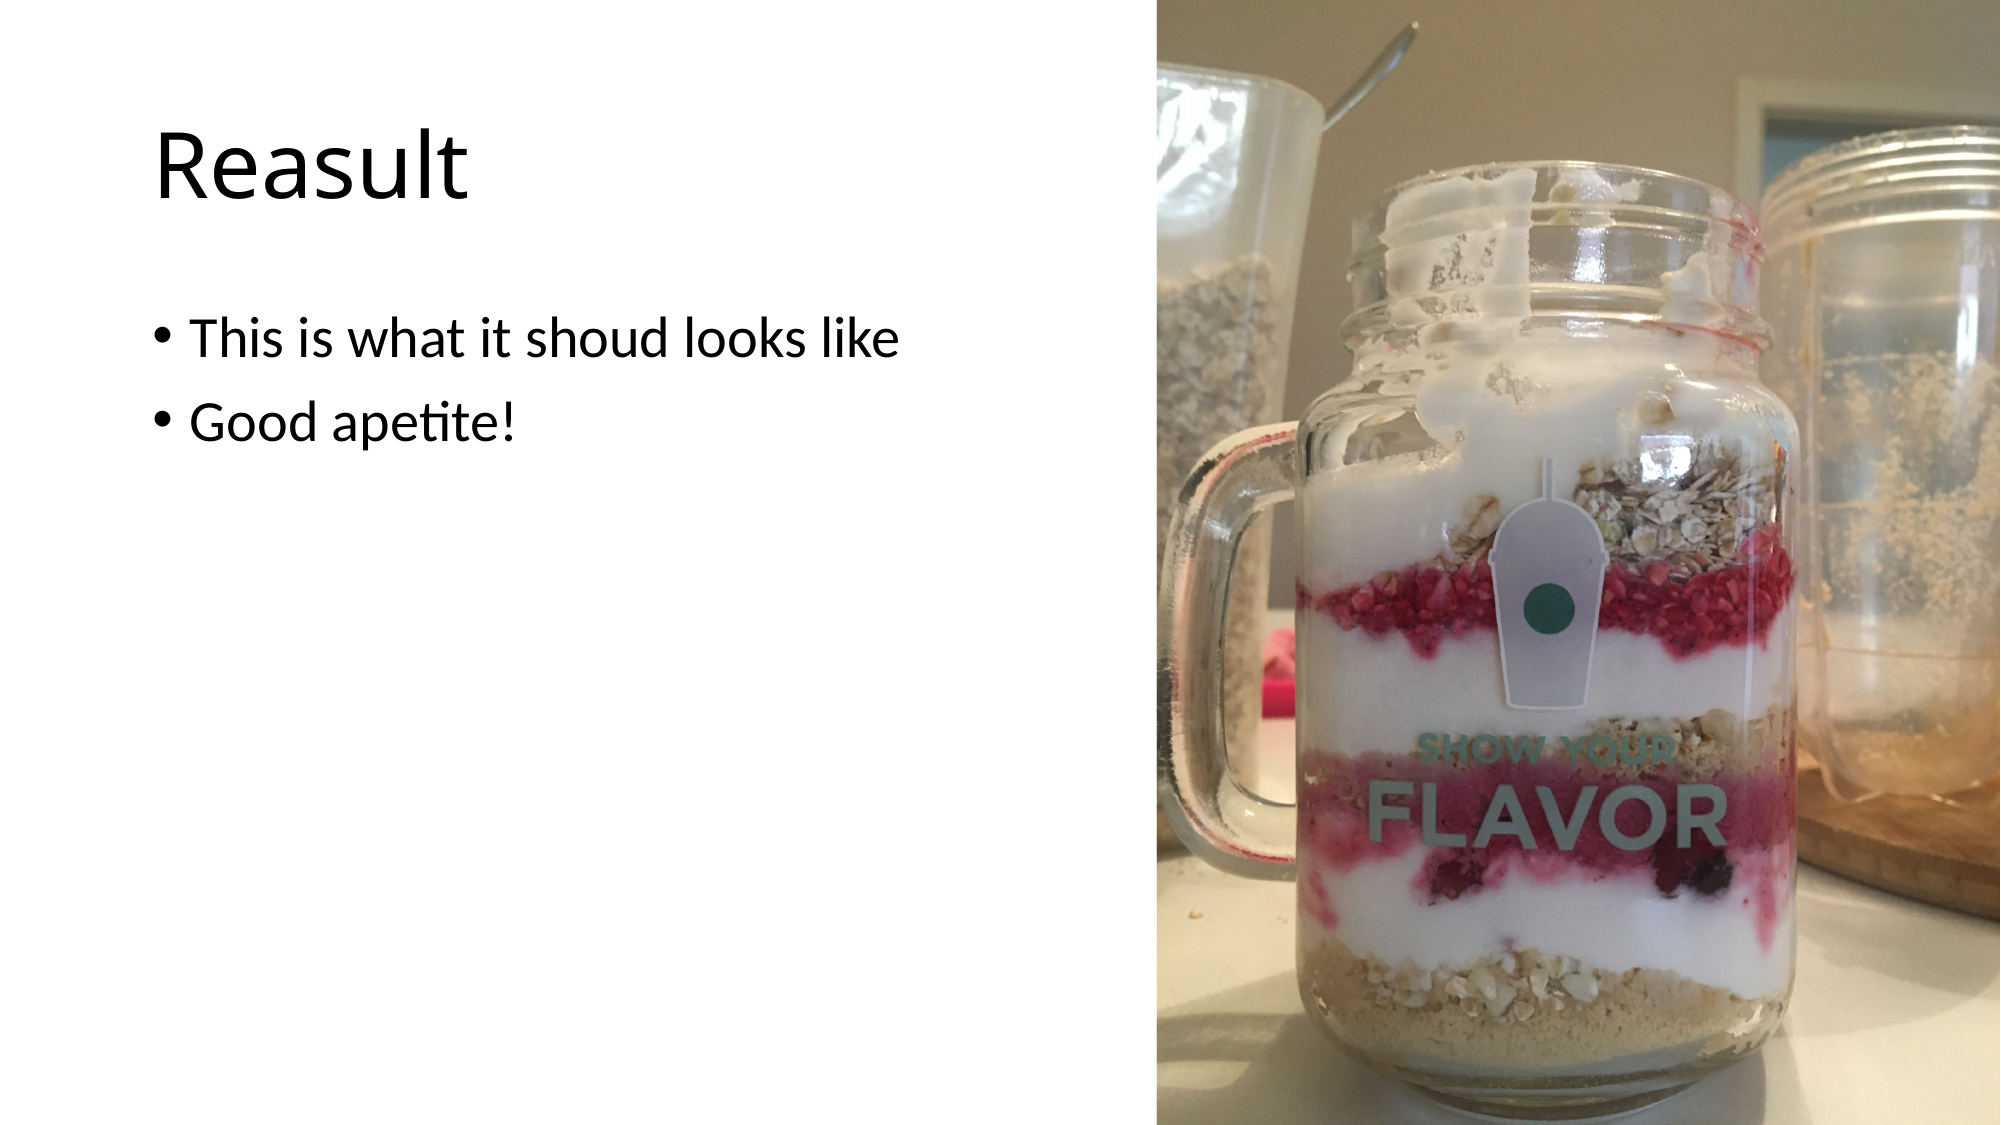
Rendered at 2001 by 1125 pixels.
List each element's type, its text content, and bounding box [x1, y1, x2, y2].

title Reasult [137, 59, 1157, 278]
list This is what it shoud looks like Good apetite! [137, 299, 1157, 1014]
picture [1015, 1, 2000, 1124]
